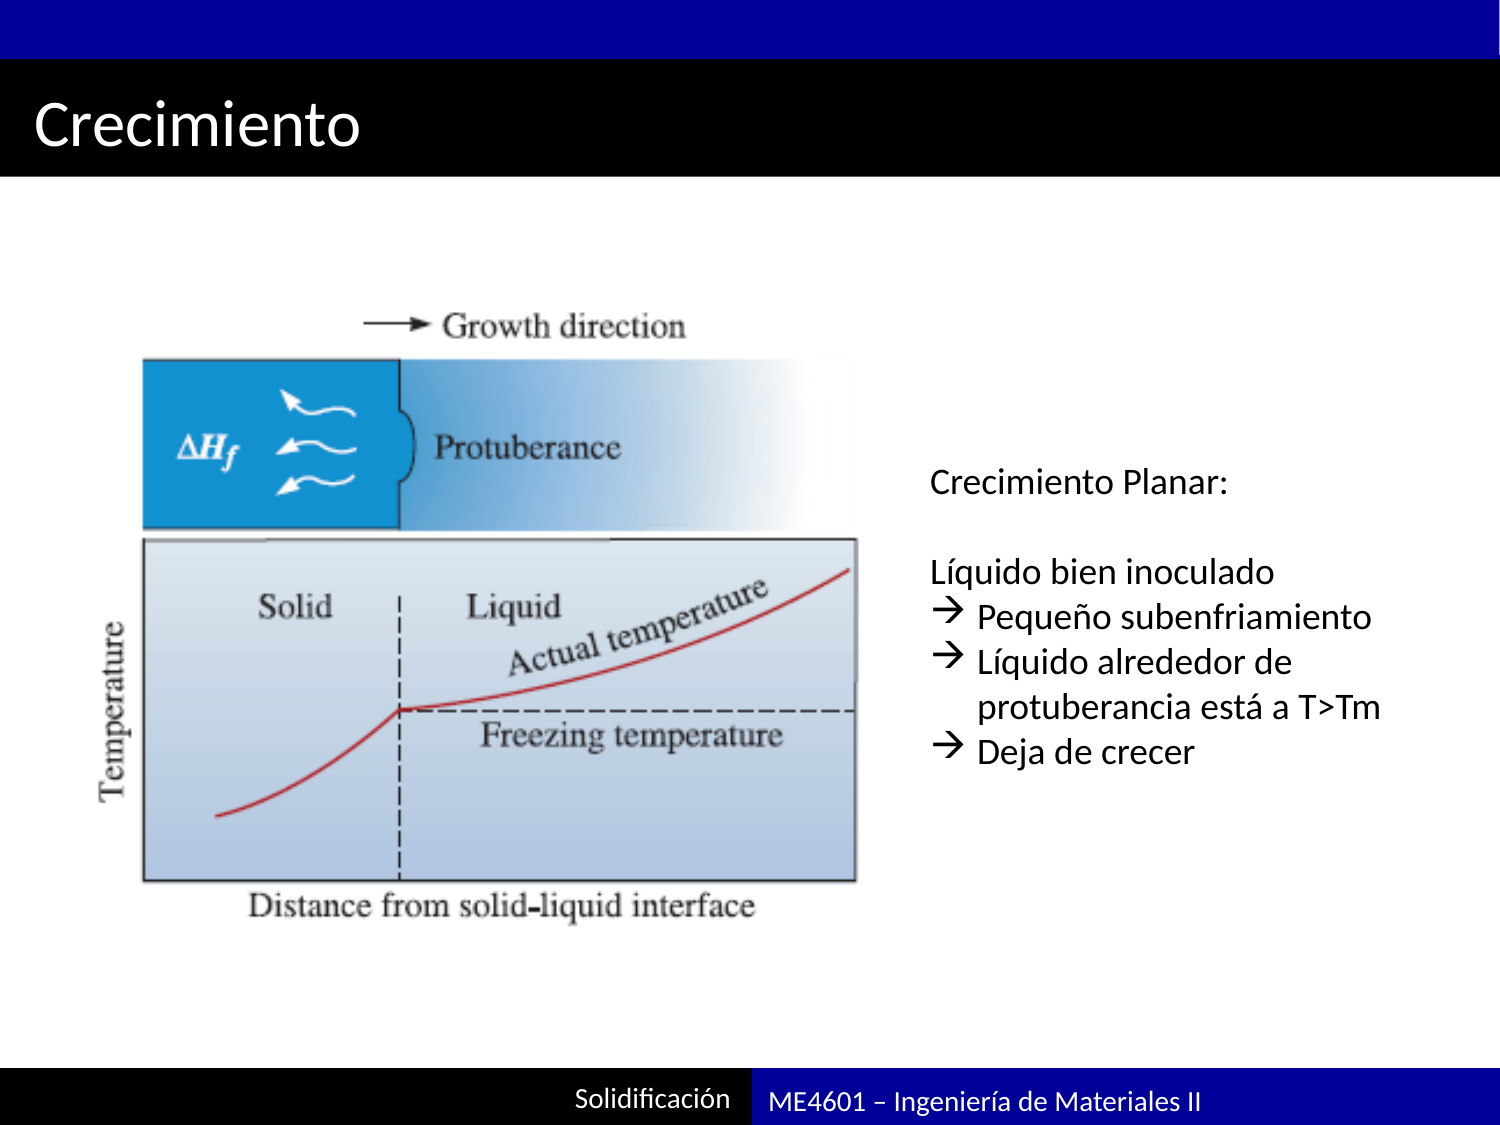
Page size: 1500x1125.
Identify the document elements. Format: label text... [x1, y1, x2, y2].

picture [76, 266, 881, 967]
text_box [0, 0, 1500, 61]
text_box Crecimiento [19, 72, 378, 168]
text_box ME4601 – Ingeniería de Materiales II [753, 1075, 1247, 1125]
text_box [0, 1068, 752, 1125]
text_box [0, 61, 1500, 179]
text_box [752, 1068, 1500, 1125]
text_box Crecimiento Planar: Líquido bien inoculado Pequeño subenfriamiento Líquido alrededor de protuberancia está a T>Tm Deja de crecer [915, 449, 1400, 780]
text_box Solidificación [560, 1072, 746, 1122]
